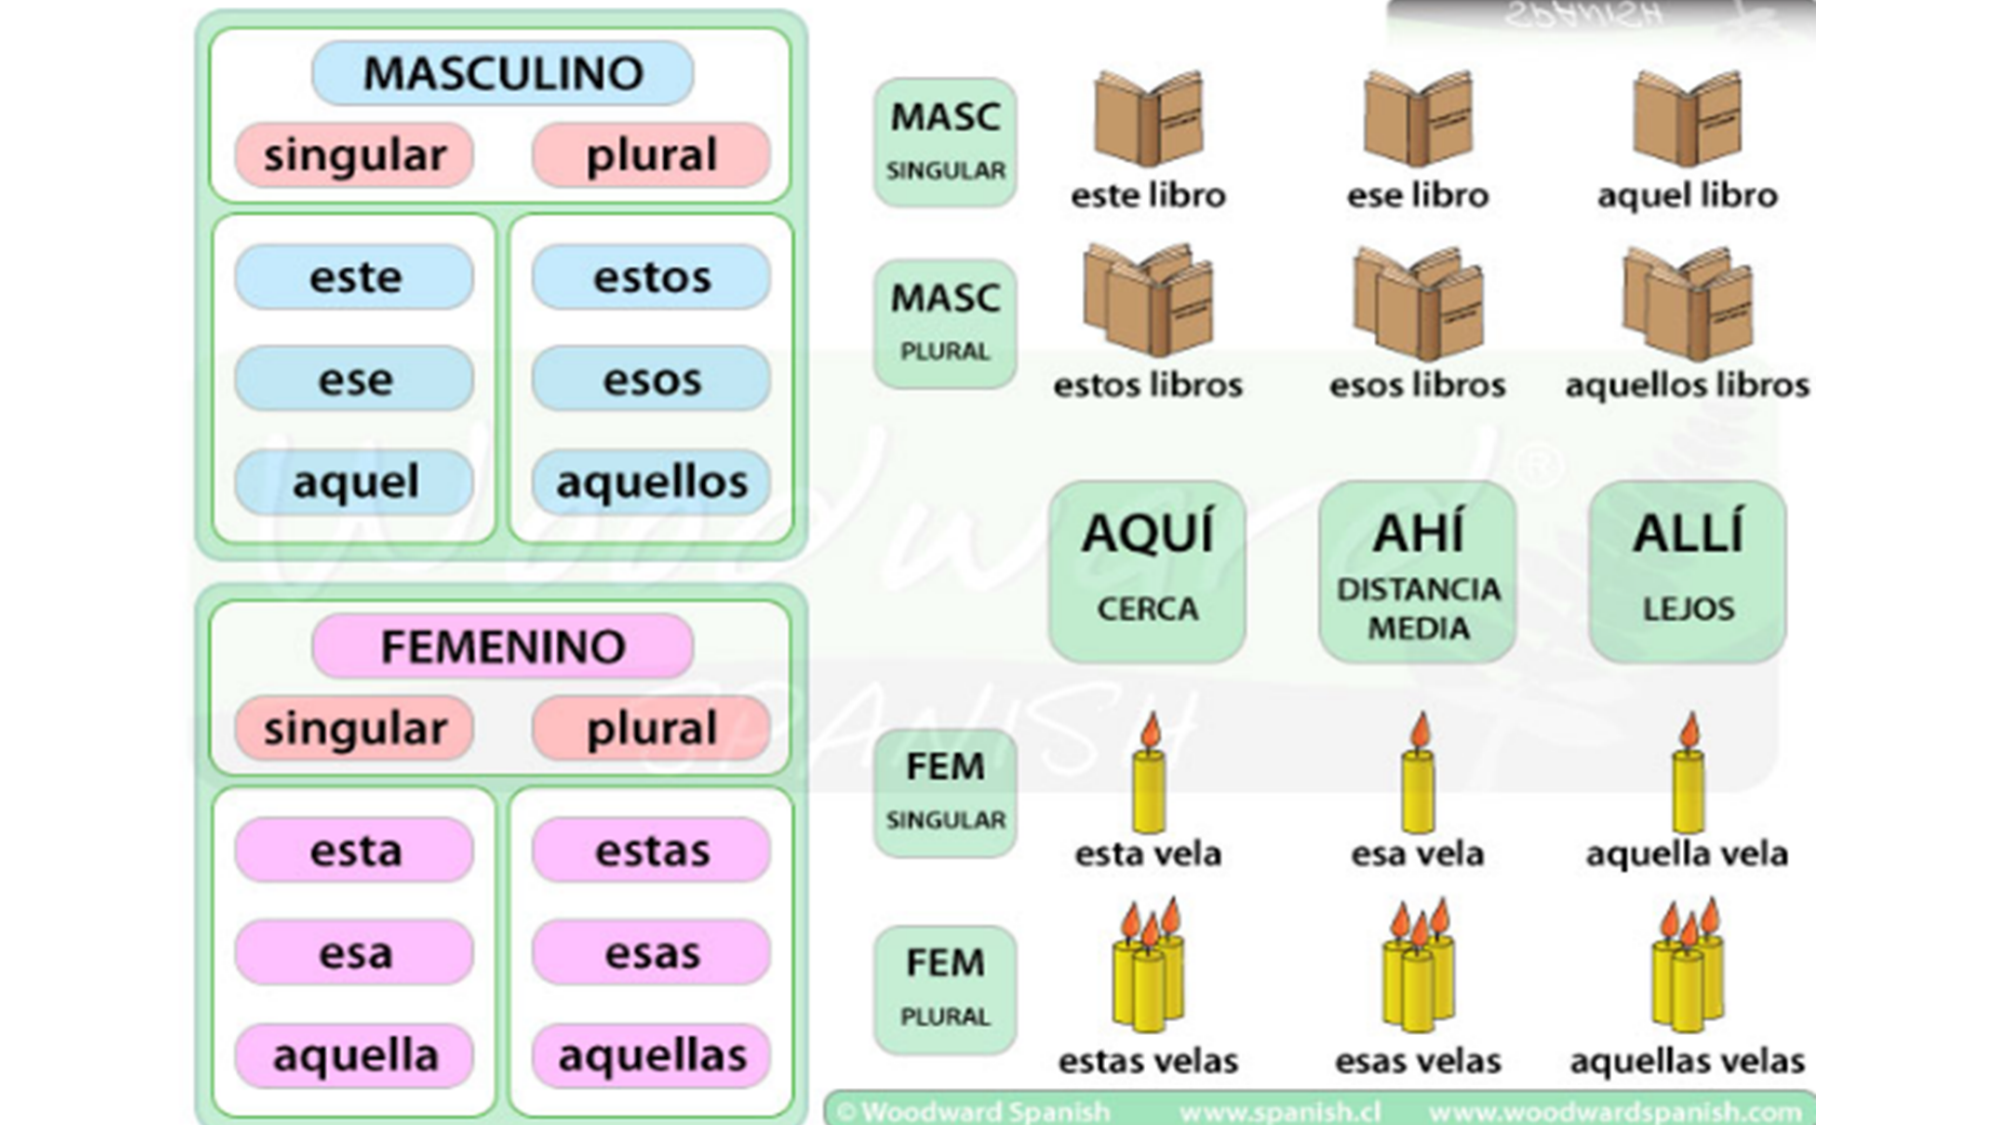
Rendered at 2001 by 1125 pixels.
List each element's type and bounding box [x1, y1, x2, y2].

picture [154, 0, 1816, 1125]
